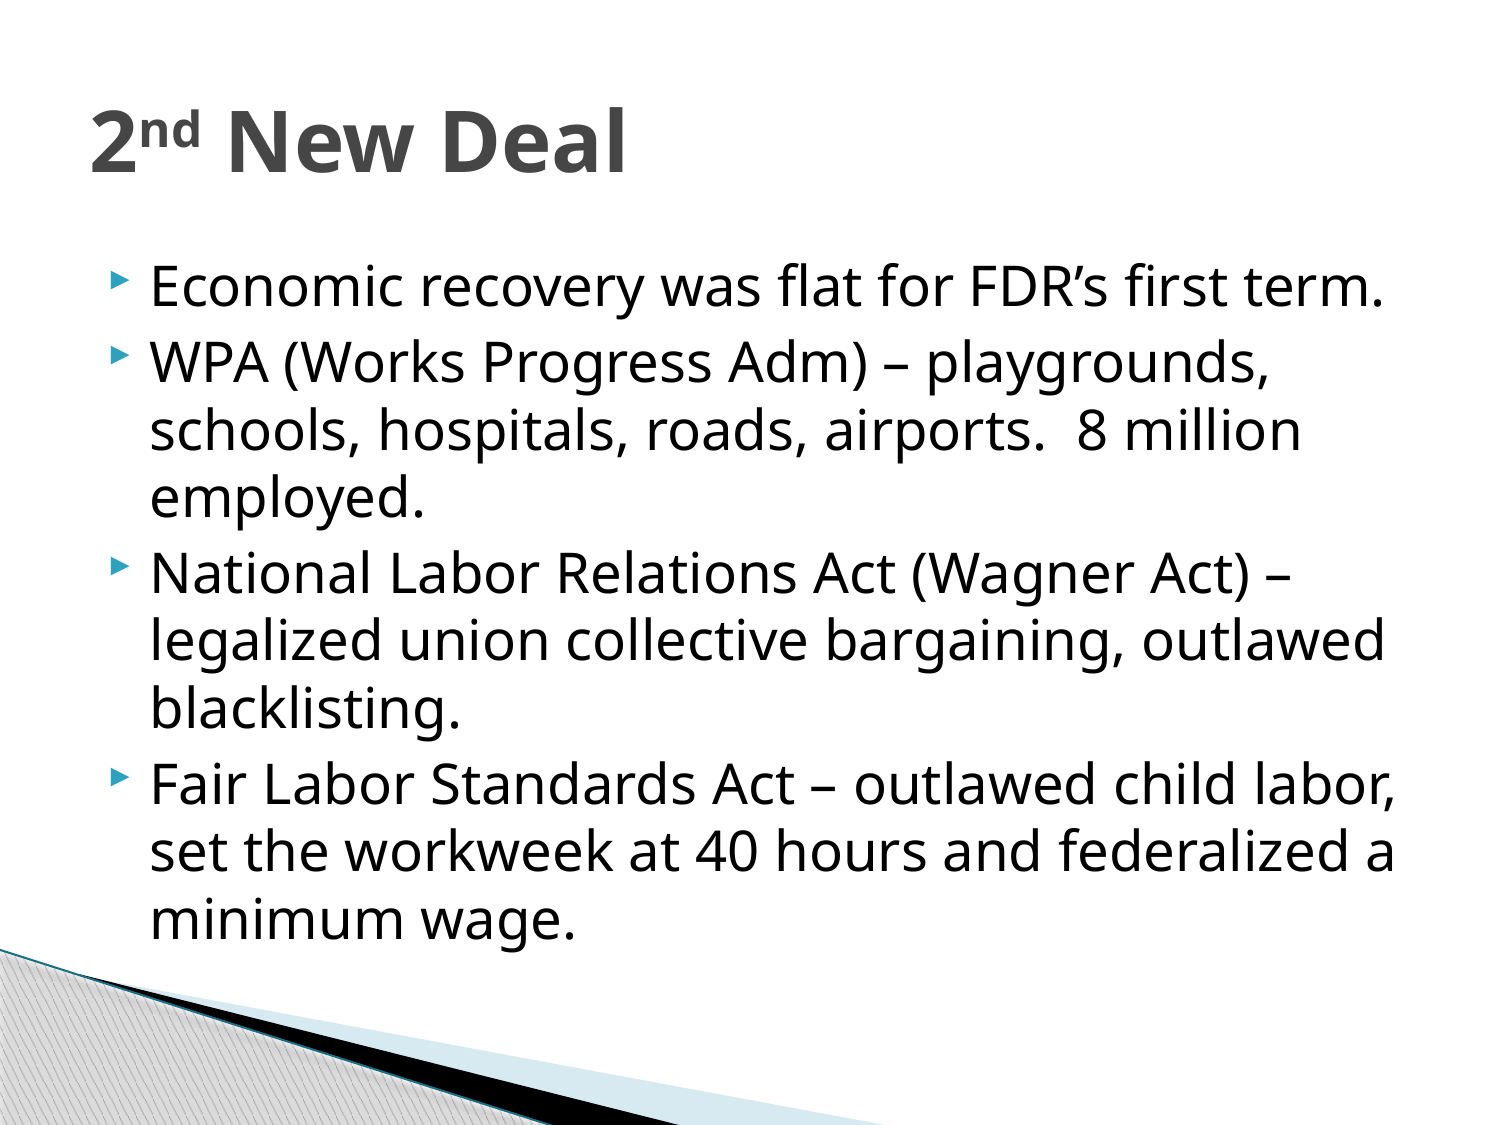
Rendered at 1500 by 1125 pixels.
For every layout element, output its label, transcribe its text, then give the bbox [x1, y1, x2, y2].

list Economic recovery was flat for FDR’s first term. WPA (Works Progress Adm) – playgrounds, schools, hospitals, roads, airports. 8 million employed. National Labor Relations Act (Wagner Act) – legalized union collective bargaining, outlawed blacklisting. Fair Labor Standards Act – outlawed child labor, set the workweek at 40 hours and federalized a minimum wage. [75, 243, 1425, 986]
title 2nd New Deal [75, 45, 1425, 233]
